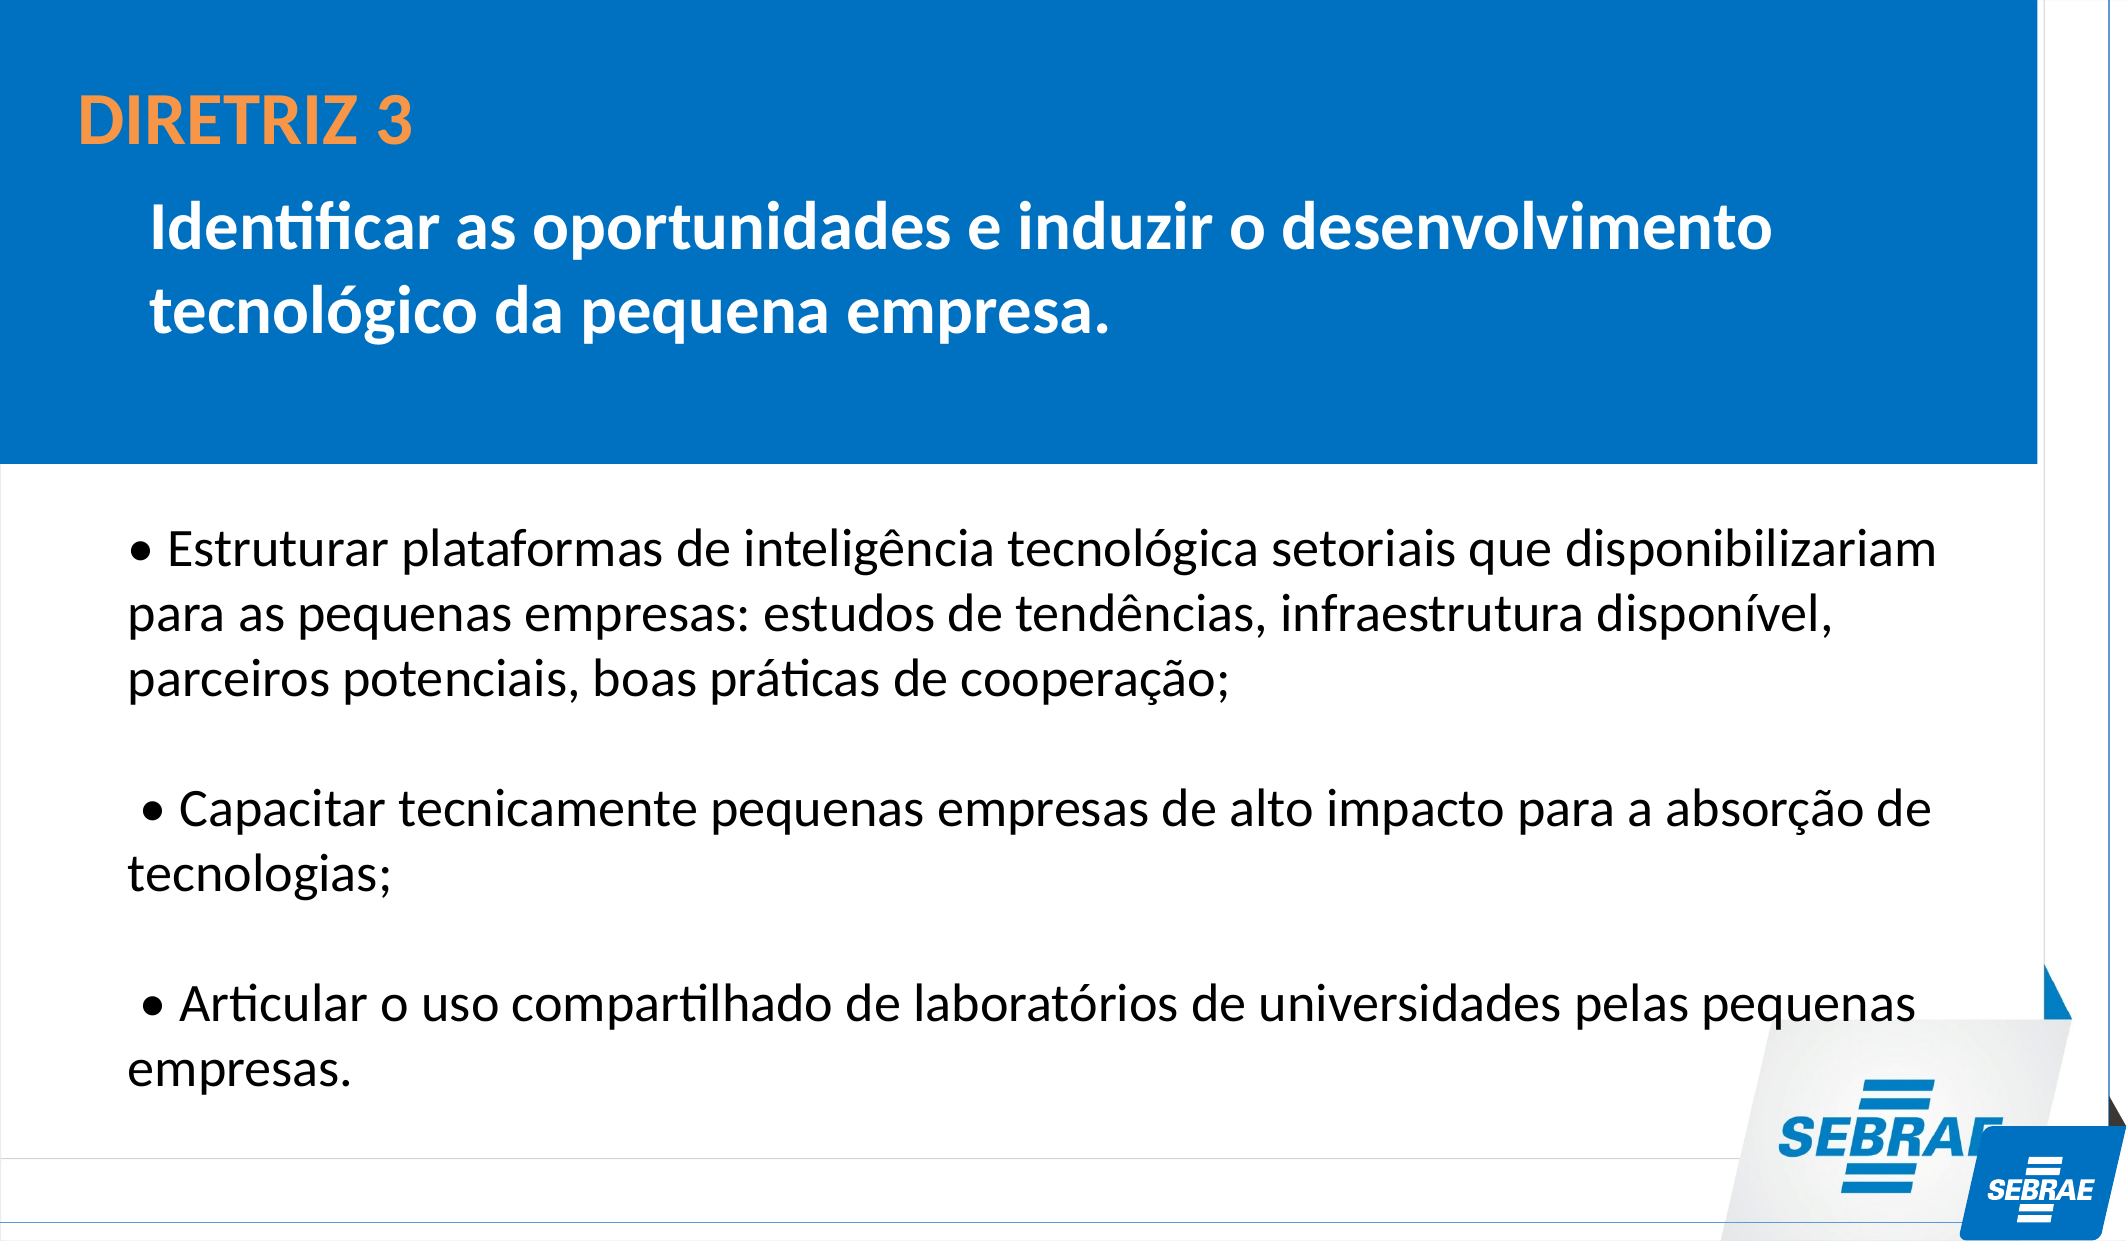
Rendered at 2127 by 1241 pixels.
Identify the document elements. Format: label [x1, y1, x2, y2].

text_box [0, 0, 2127, 1241]
